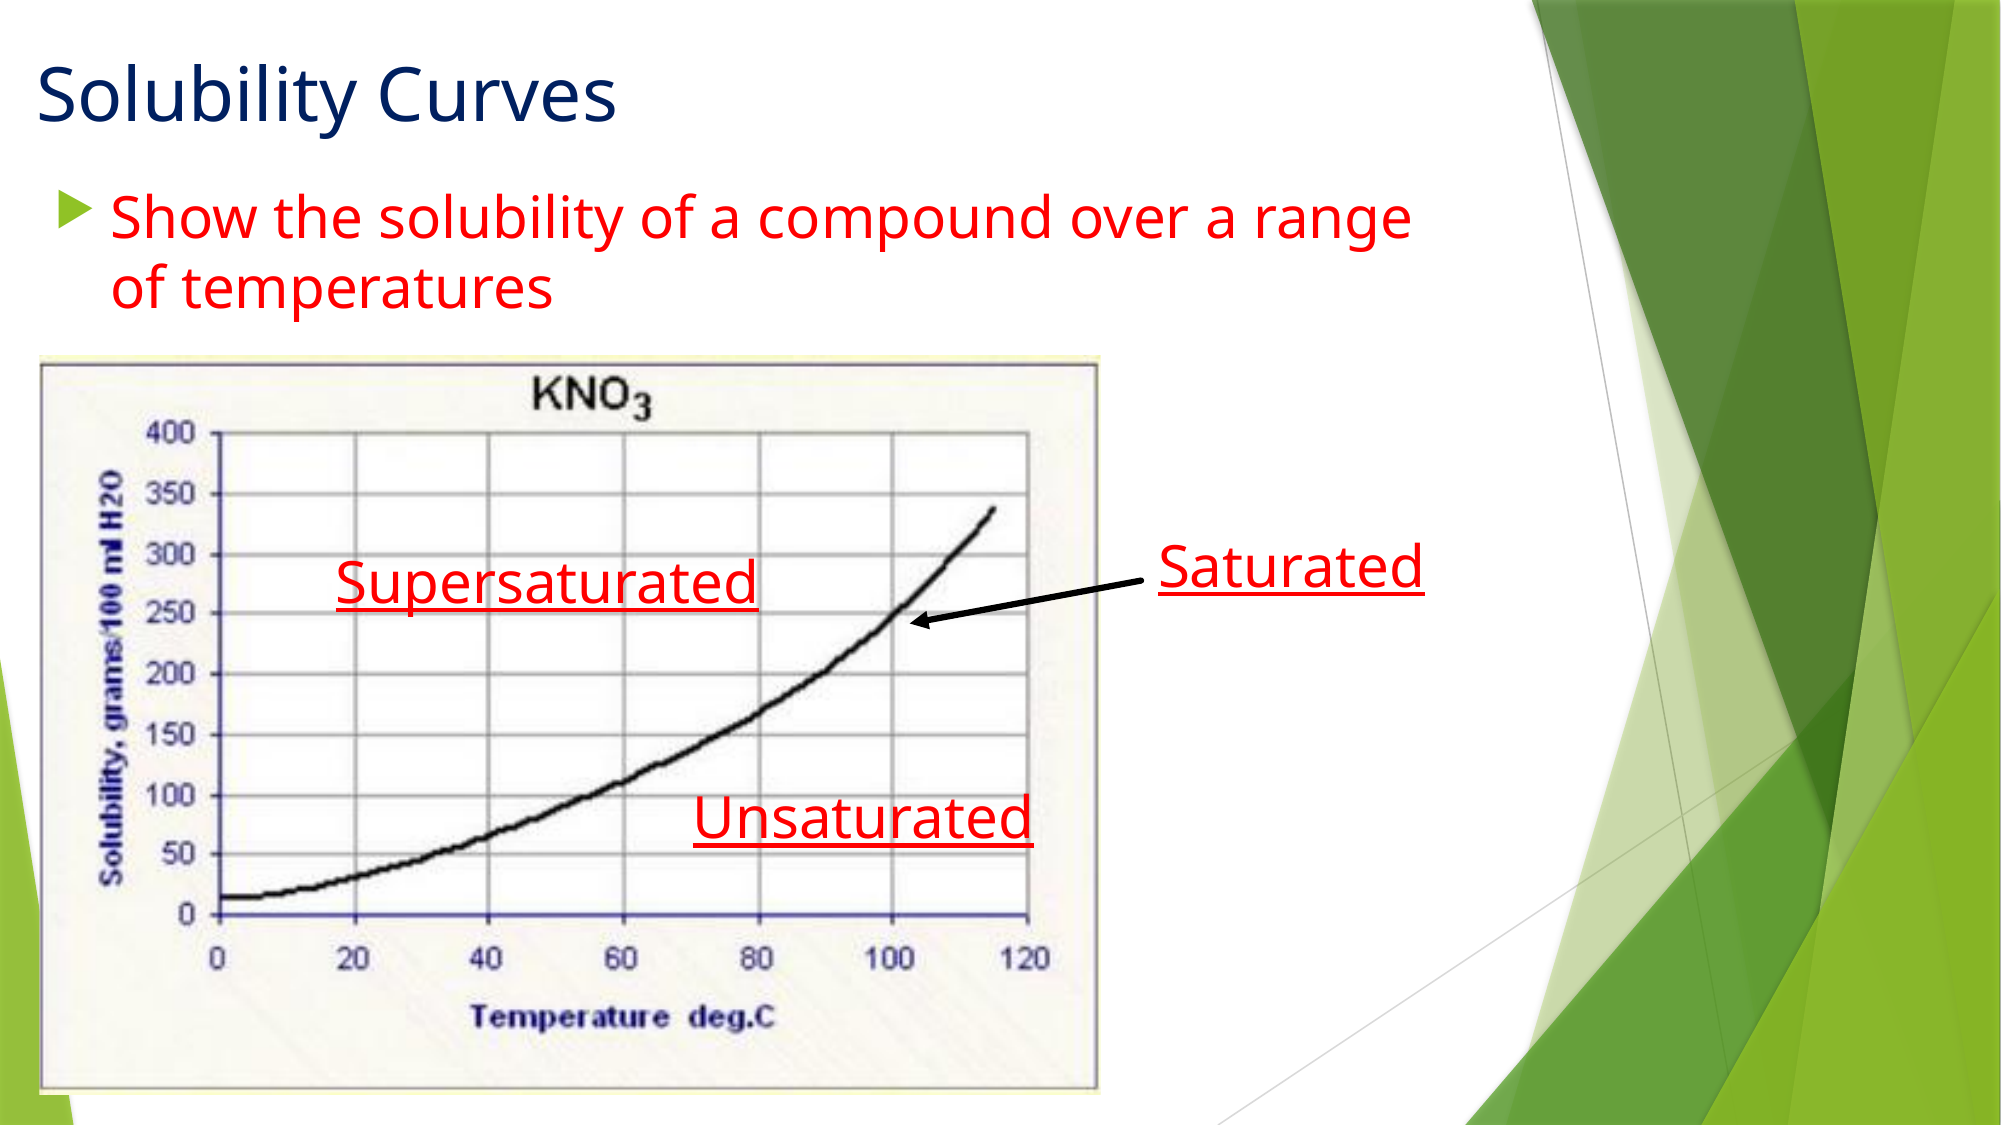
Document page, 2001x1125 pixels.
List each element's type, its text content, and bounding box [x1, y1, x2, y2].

text_box Saturated [1143, 521, 1522, 607]
title Solubility Curves [21, 39, 1432, 256]
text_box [909, 580, 1142, 624]
list Show the solubility of a compound over a range of temperatures [39, 173, 1450, 336]
picture [38, 355, 1102, 1096]
